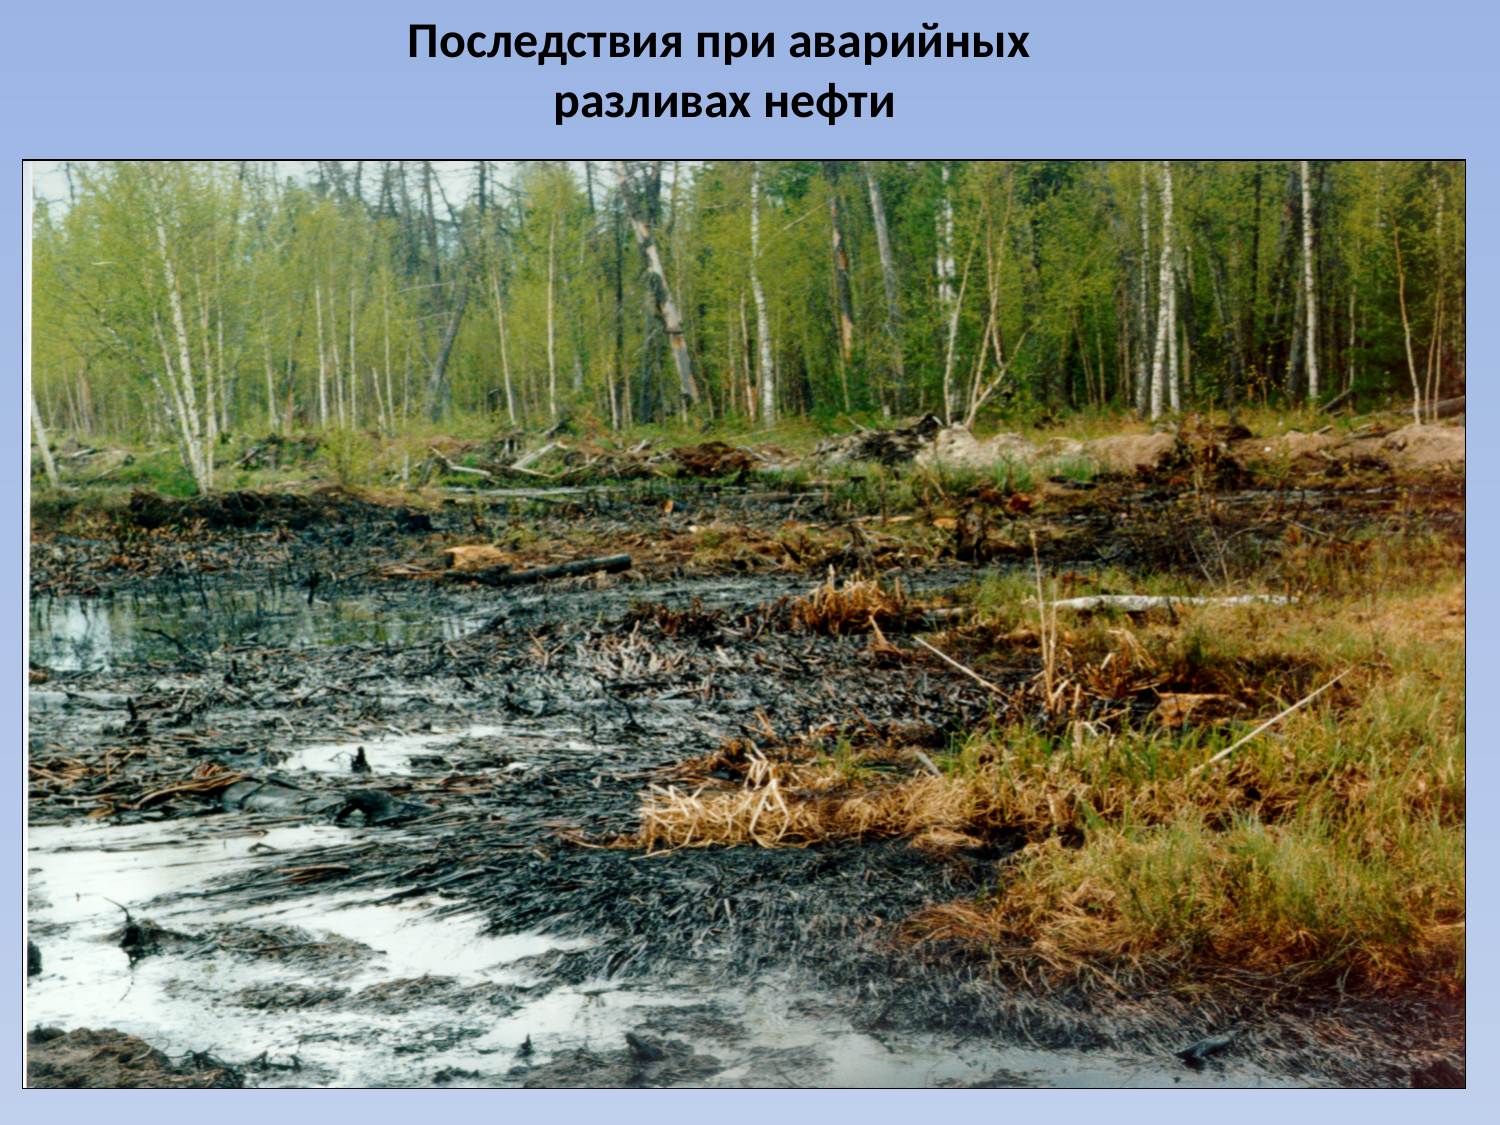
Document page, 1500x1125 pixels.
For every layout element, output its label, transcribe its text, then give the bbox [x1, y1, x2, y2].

picture [23, 160, 1466, 1089]
text_box Последствия при аварийных разливах нефти [187, 0, 1263, 135]
